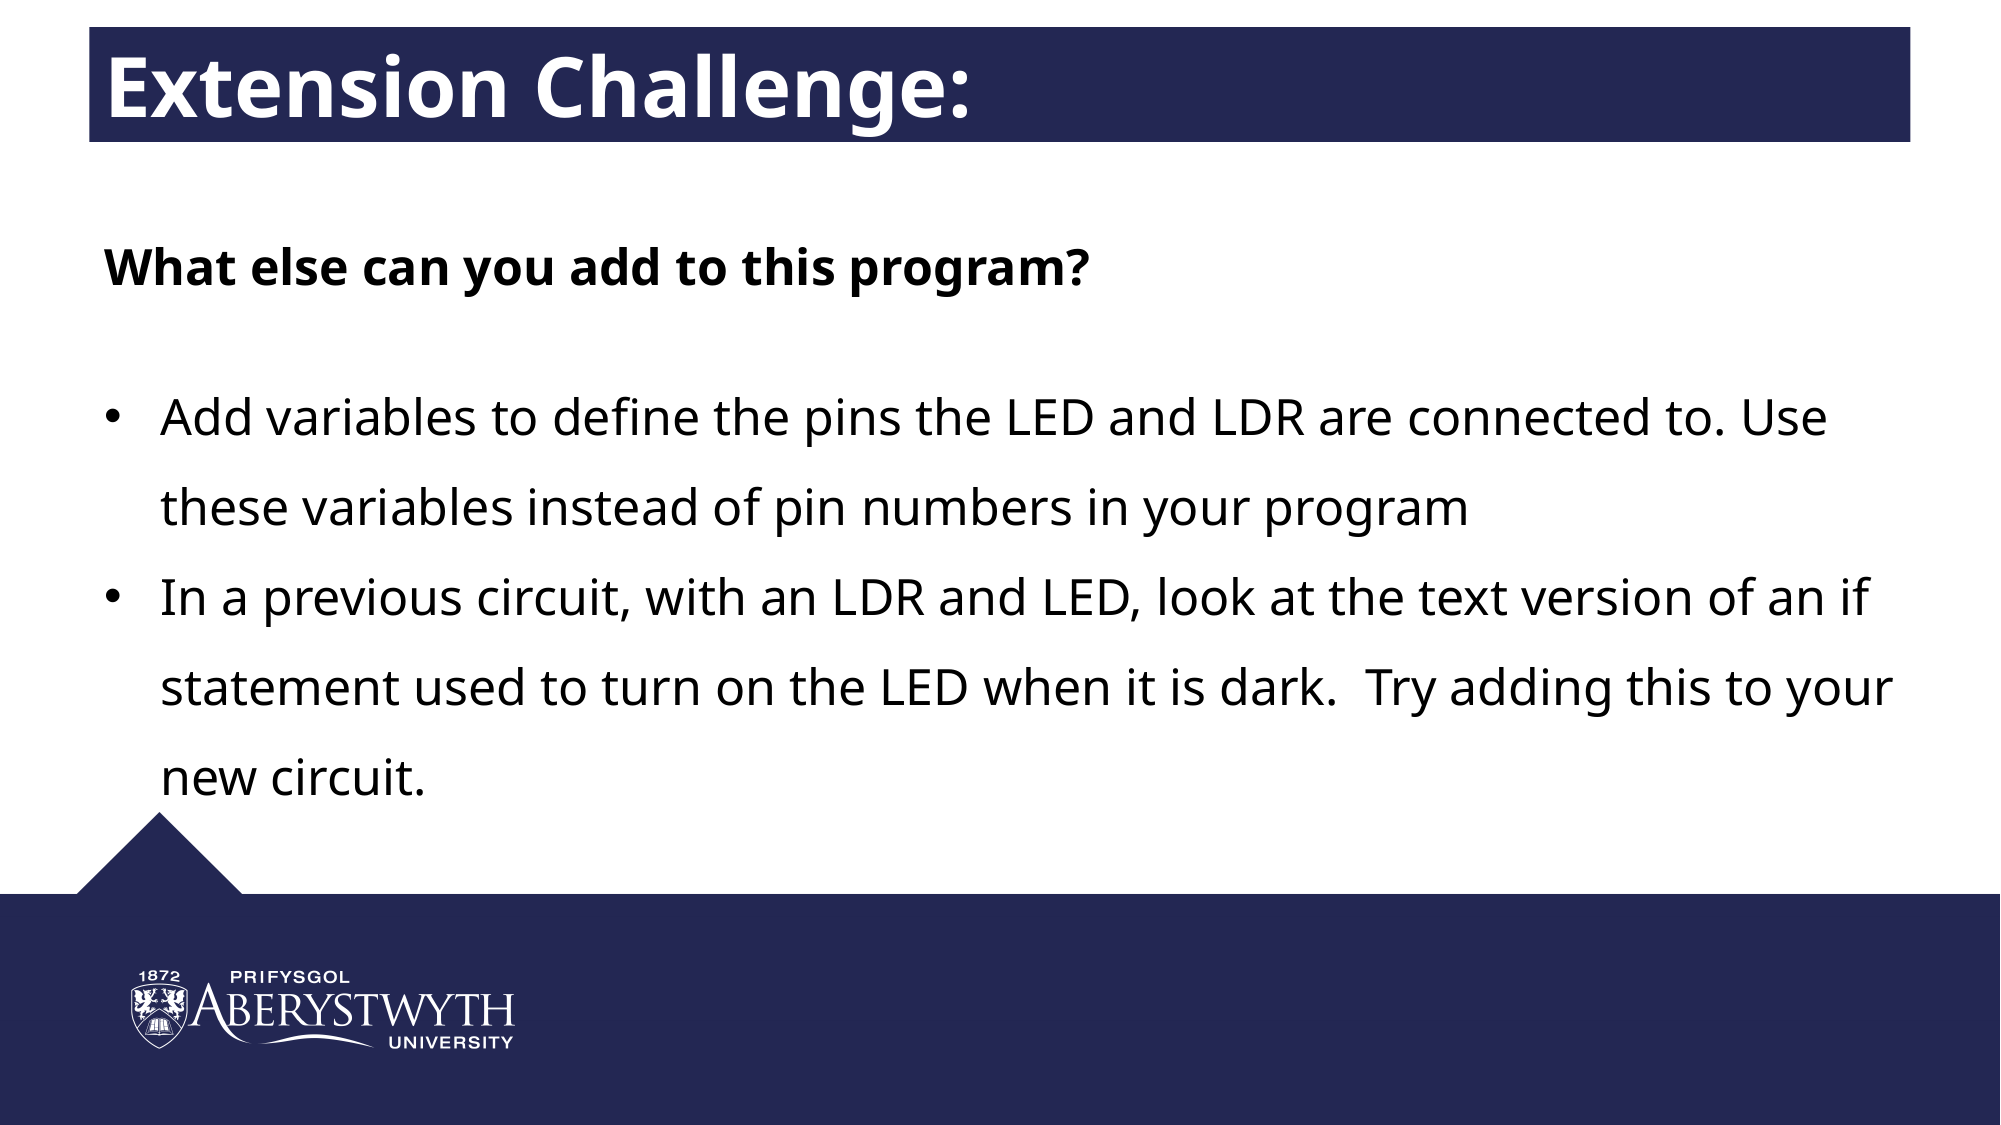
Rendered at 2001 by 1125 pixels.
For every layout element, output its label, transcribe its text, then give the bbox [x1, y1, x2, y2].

text_box Extension Challenge: [89, 27, 1911, 142]
picture [0, 812, 2000, 1125]
text_box What else can you add to this program? Add variables to define the pins the LED and LDR are connected to. Use these variables instead of pin numbers in your program In a previous circuit, with an LDR and LED, look at the text version of an if statement used to turn on the LED when it is dark. Try adding this to your new circuit. [89, 142, 1911, 812]
